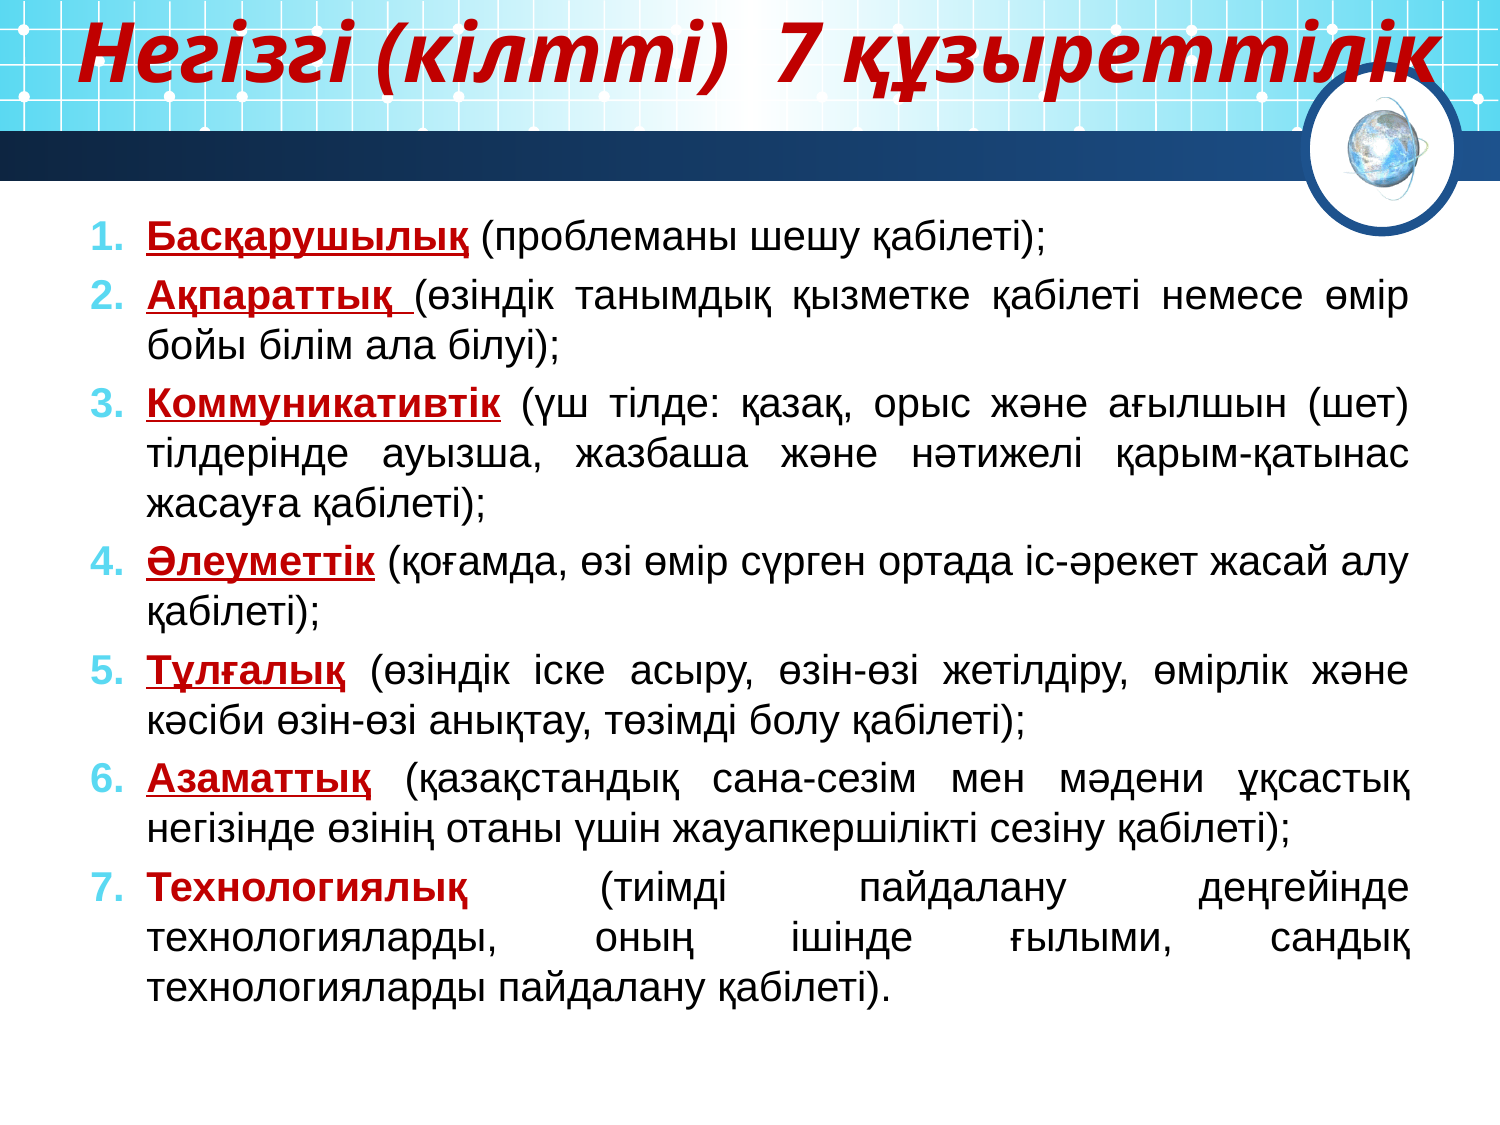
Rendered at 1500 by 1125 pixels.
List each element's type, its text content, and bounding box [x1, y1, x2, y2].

list Басқарушылық (проблеманы шешу қабілеті); Ақпараттық (өзіндік танымдық қызметке қабілеті немесе өмір бойы білім ала білуі); Коммуникативтік (үш тілде: қазақ, орыс және ағылшын (шет) тілдерінде ауызша, жазбаша және нәтижелі қарым-қатынас жасауға қабілеті); Әлеуметтік (қоғамда, өзі өмір сүрген ортада іс-әрекет жасай алу қабілеті); Тұлғалық (өзіндік іске асыру, өзін-өзі жетілдіру, өмірлік және кәсіби өзін-өзі анықтау, төзімді болу қабілеті); Азаматтық (қазақстандық сана-сезім мен мәдени ұқсастық негізінде өзінің отаны үшін жауапкершілікті сезіну қабілеті); Технологиялық (тиімді пайдалану деңгейінде технологияларды, оның ішінде ғылыми, сандық технологияларды пайдалану қабілеті). [75, 201, 1425, 1038]
title Негізгі (кілтті) 7 құзыреттілік [0, 2, 1500, 95]
picture [1310, 95, 1454, 210]
